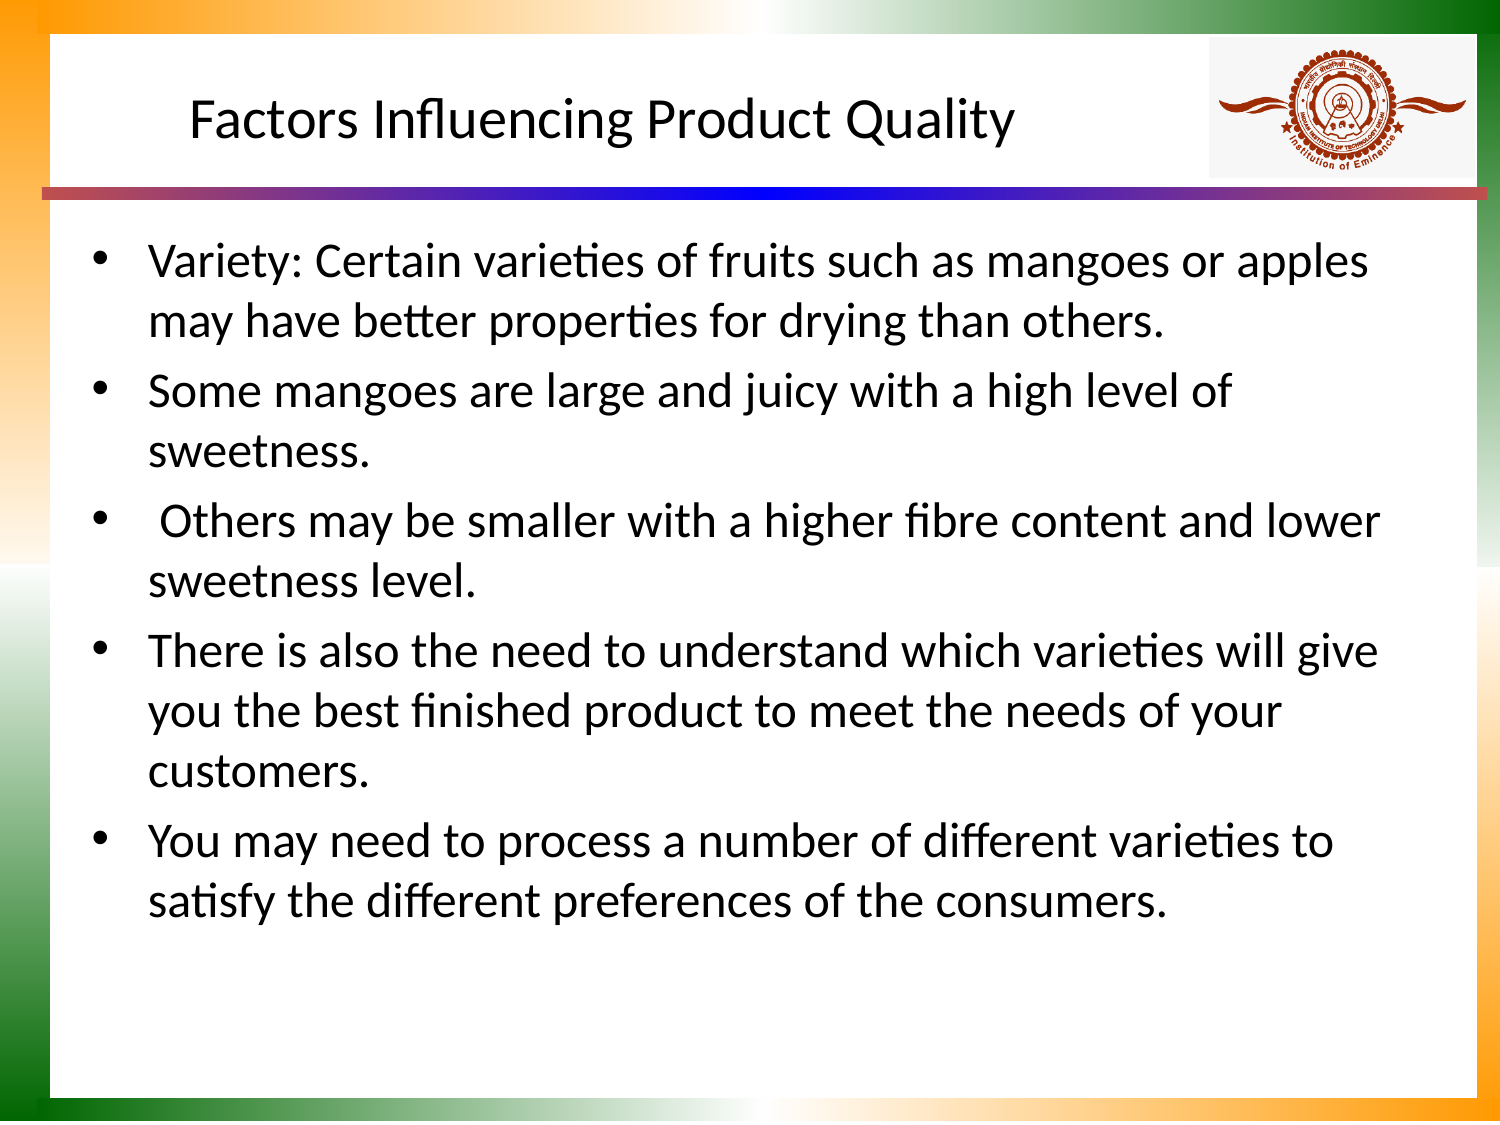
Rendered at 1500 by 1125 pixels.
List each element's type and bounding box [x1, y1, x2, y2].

text_box [0, 0, 1500, 1121]
